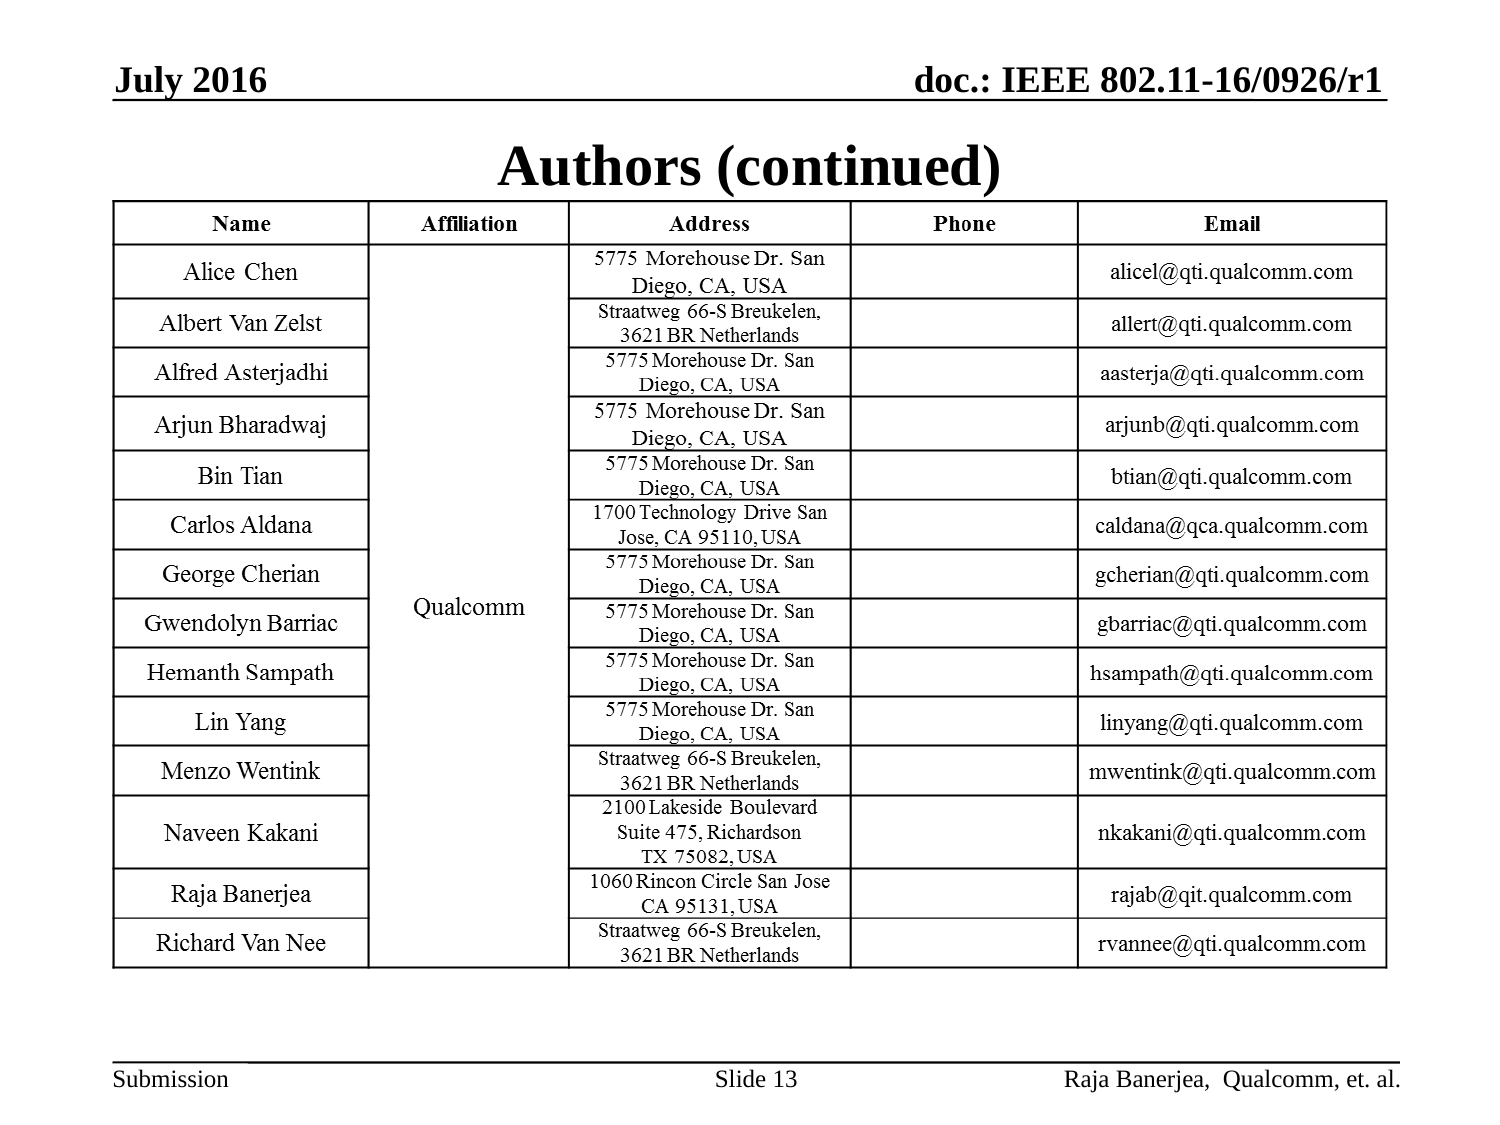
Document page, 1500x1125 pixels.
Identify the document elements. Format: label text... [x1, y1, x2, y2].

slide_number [114, 54, 270, 101]
picture [112, 199, 1388, 979]
title Authors (continued) [112, 112, 1388, 199]
footer Raja Banerjea, Qualcomm, et. al. [1058, 1061, 1402, 1093]
slide_number Slide 13 [712, 1061, 800, 1093]
